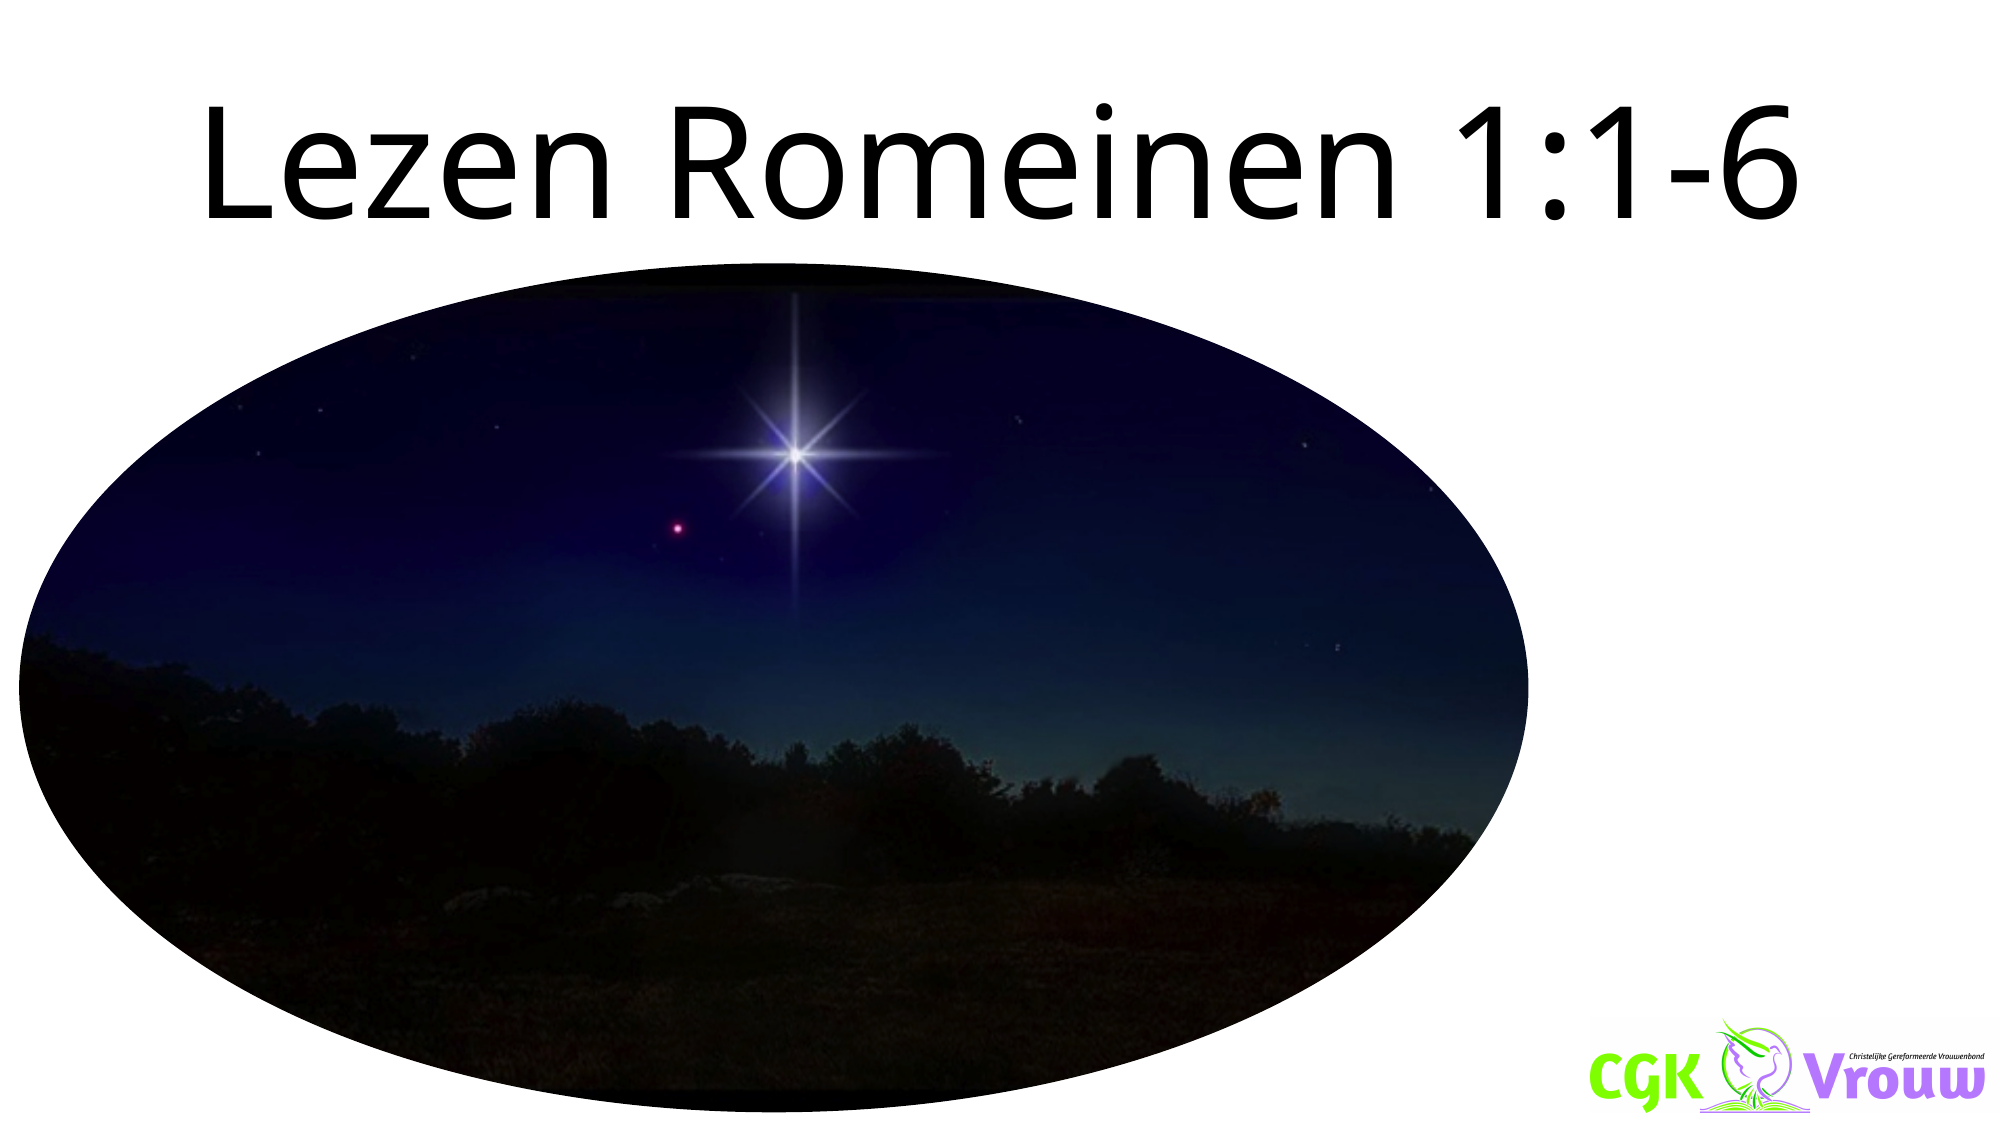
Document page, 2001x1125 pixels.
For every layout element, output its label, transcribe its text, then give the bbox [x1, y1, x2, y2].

title Lezen Romeinen 1:1-6 [137, 59, 1863, 278]
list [1590, 1017, 2000, 1113]
picture [19, 263, 1529, 1113]
